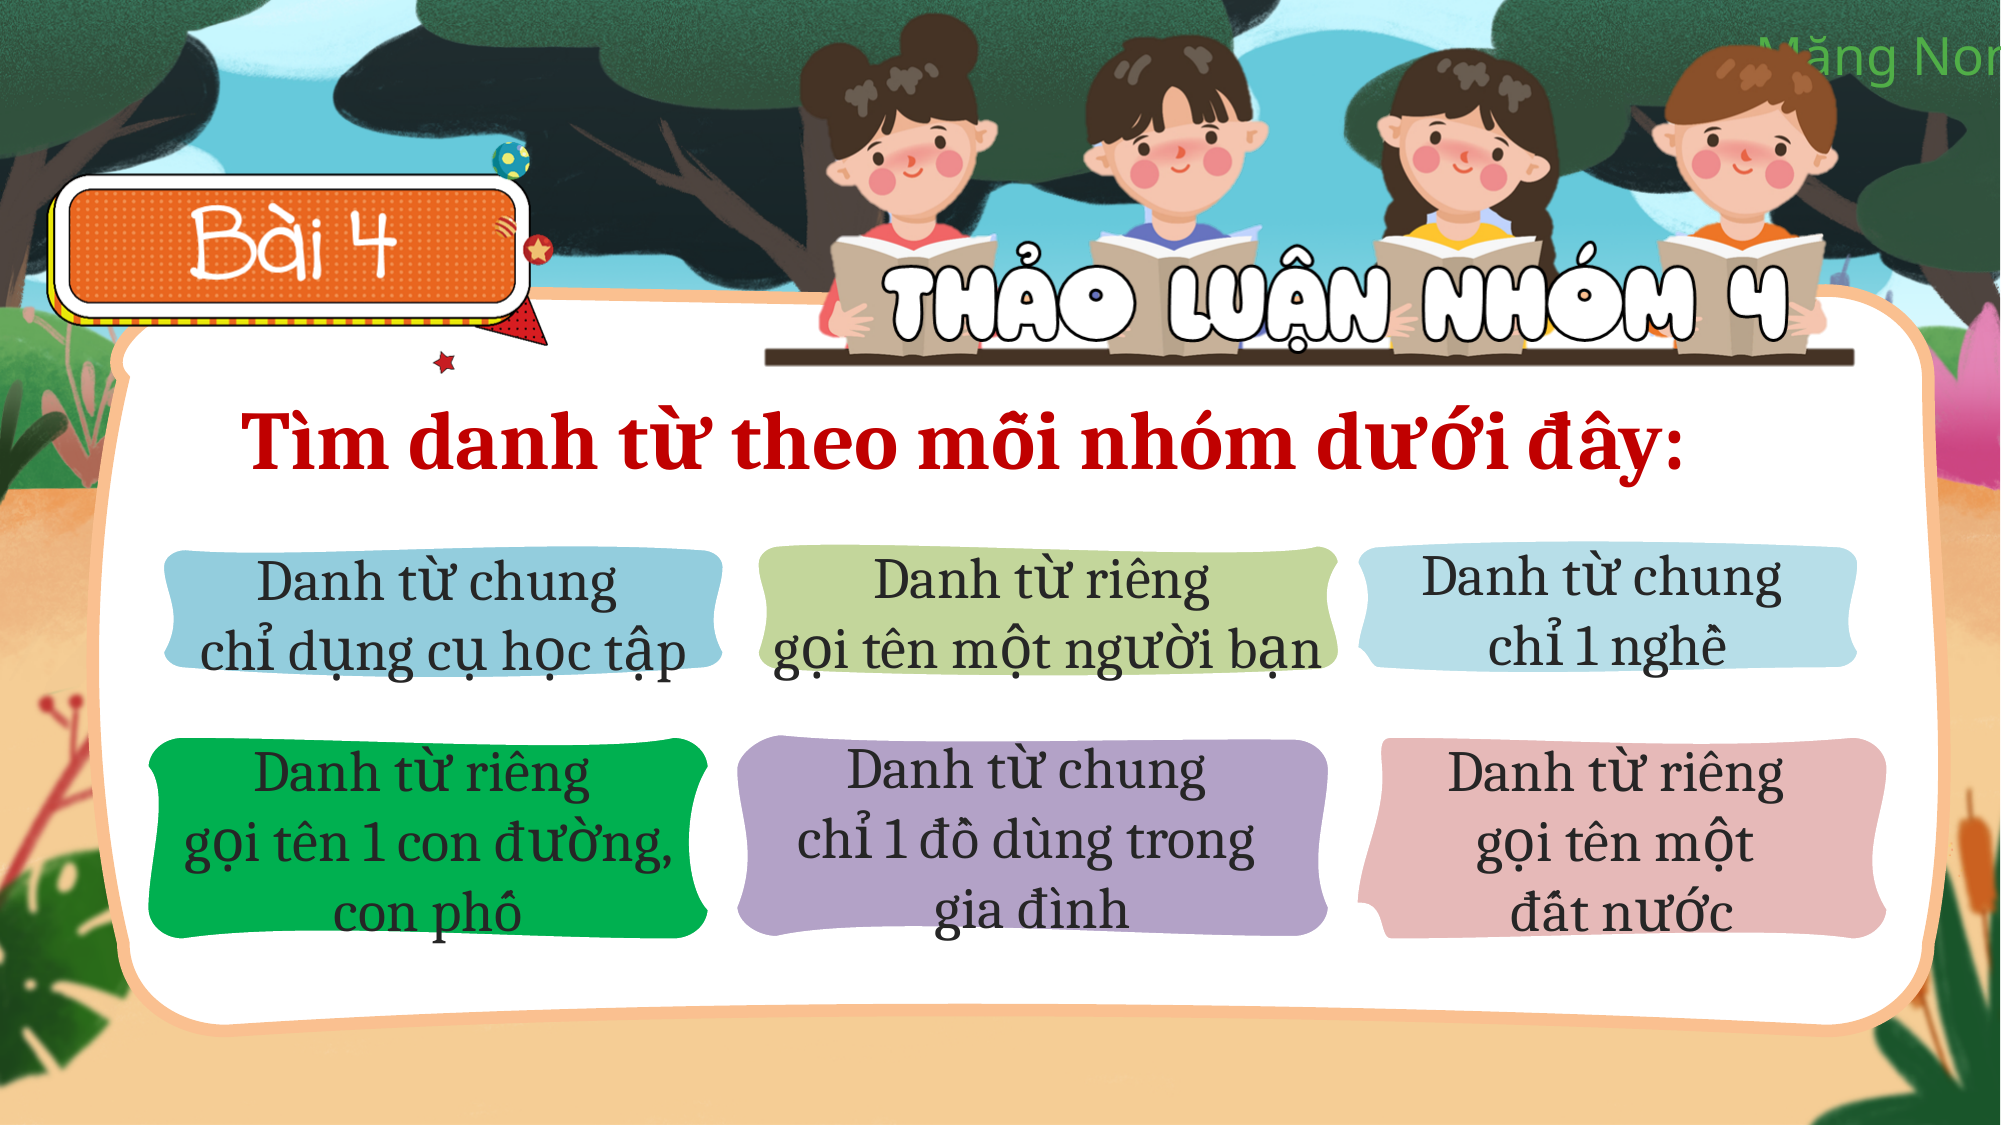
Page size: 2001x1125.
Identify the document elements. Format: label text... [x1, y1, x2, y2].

text_box Danh từ riêng gọi tên một người bạn [752, 538, 1345, 682]
text_box Danh từ chung chỉ dụng cụ học tập [157, 540, 729, 684]
text_box Danh từ riêng gọi tên một đất nước [1351, 731, 1893, 945]
text_box Danh từ riêng gọi tên 1 con đường, con phố [142, 731, 715, 945]
text_box Tìm danh từ theo mỗi nhóm dưới đây: [226, 378, 1839, 494]
text_box [91, 292, 1946, 1033]
text_box Danh từ chung chỉ 1 nghề [1351, 535, 1864, 679]
picture [0, 0, 2001, 1125]
text_box Danh từ chung chỉ 1 đồ dùng trong gia đình [730, 729, 1335, 943]
